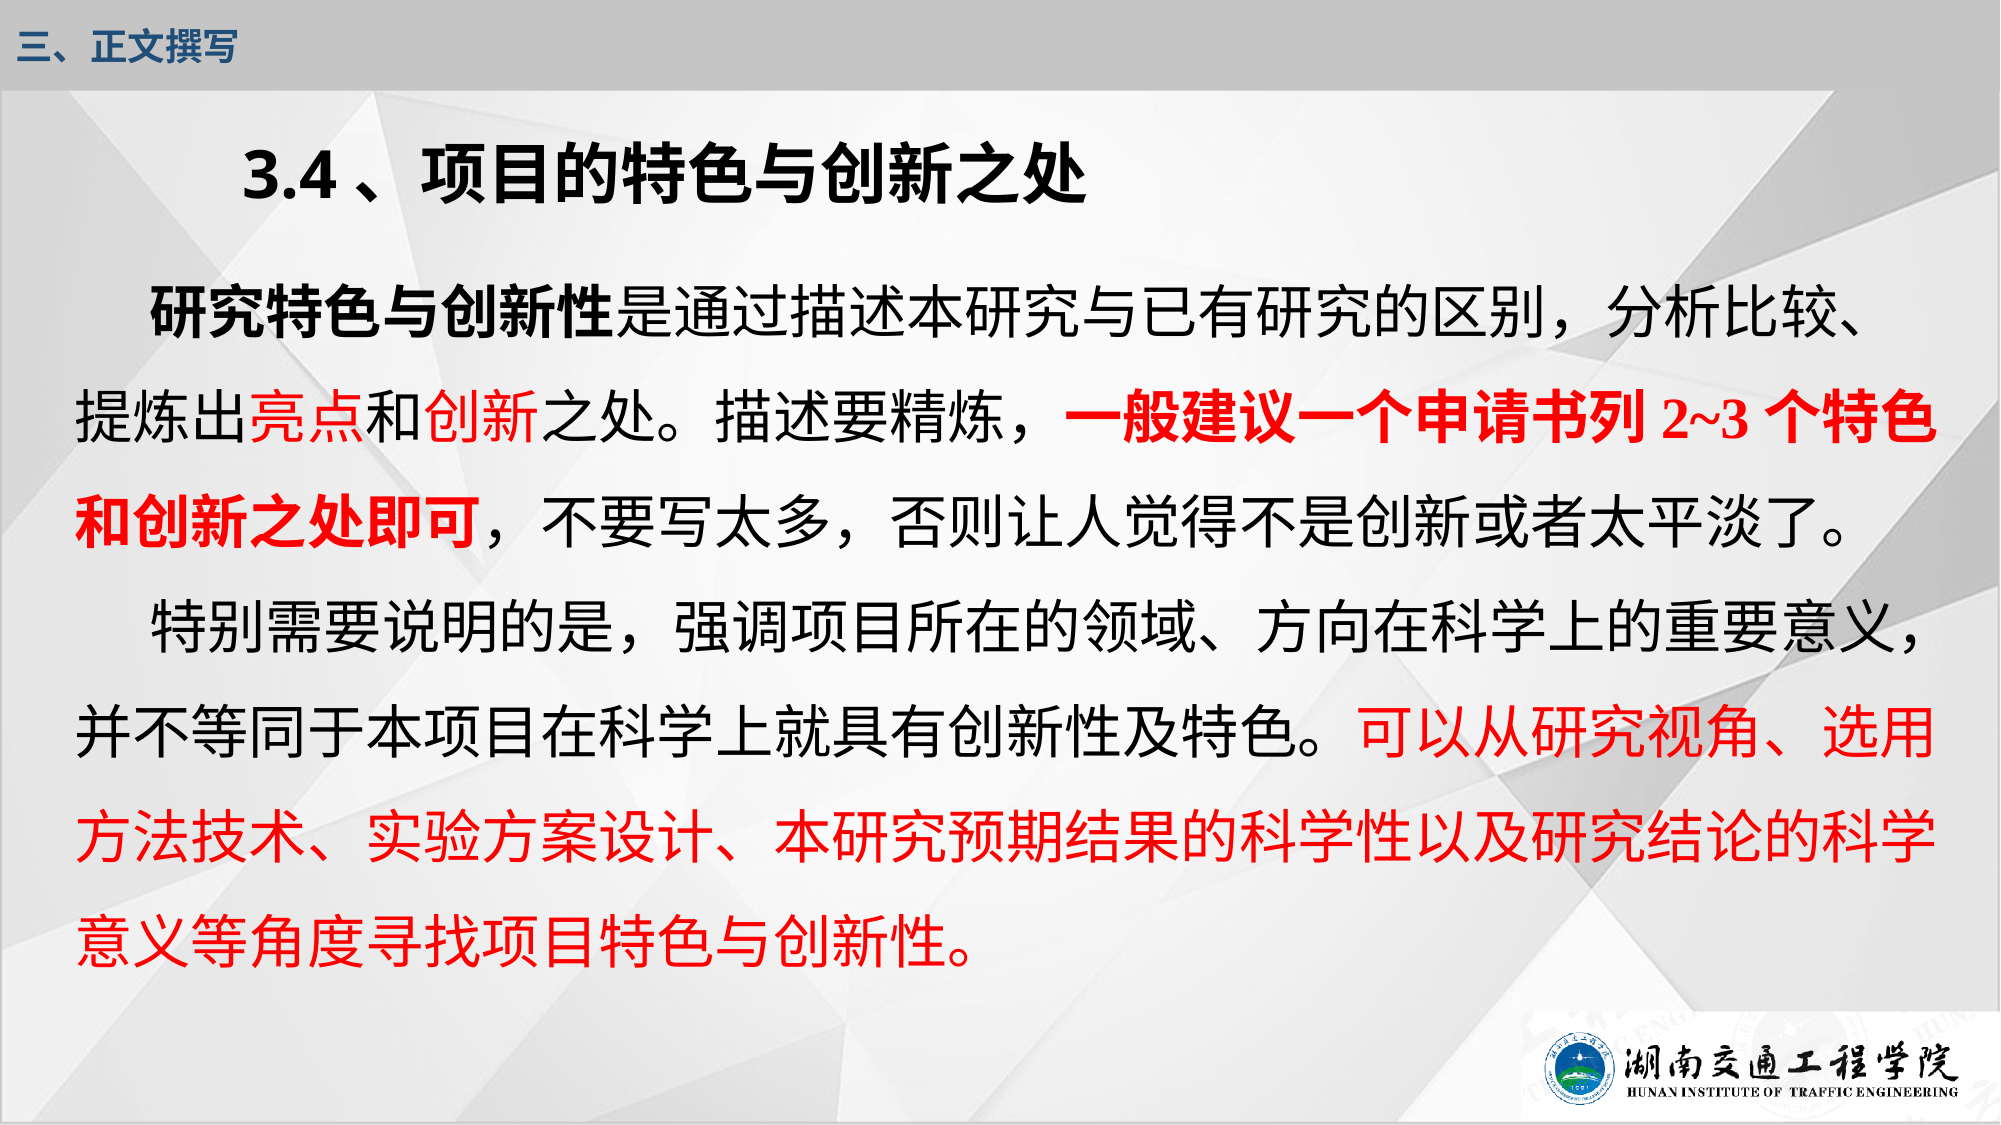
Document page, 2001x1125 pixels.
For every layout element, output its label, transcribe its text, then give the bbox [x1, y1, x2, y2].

text_box 三、正文撰写 [0, 0, 2000, 91]
title 3.4、项目的特色与创新之处 [227, 106, 1724, 198]
text_box 研究特色与创新性是通过描述本研究与已有研究的区别，分析比较、提炼出亮点和创新之处。描述要精炼，一般建议一个申请书列2~3个特色和创新之处即可，不要写太多，否则让人觉得不是创新或者太平淡了。 特别需要说明的是，强调项目所在的领域、方向在科学上的重要意义，并不等同于本项目在科学上就具有创新性及特色。可以从研究视角、选用方法技术、实验方案设计、本研究预期结果的科学性以及研究结论的科学意义等角度寻找项目特色与创新性。 [59, 232, 1955, 1019]
picture [0, 0, 2001, 1125]
